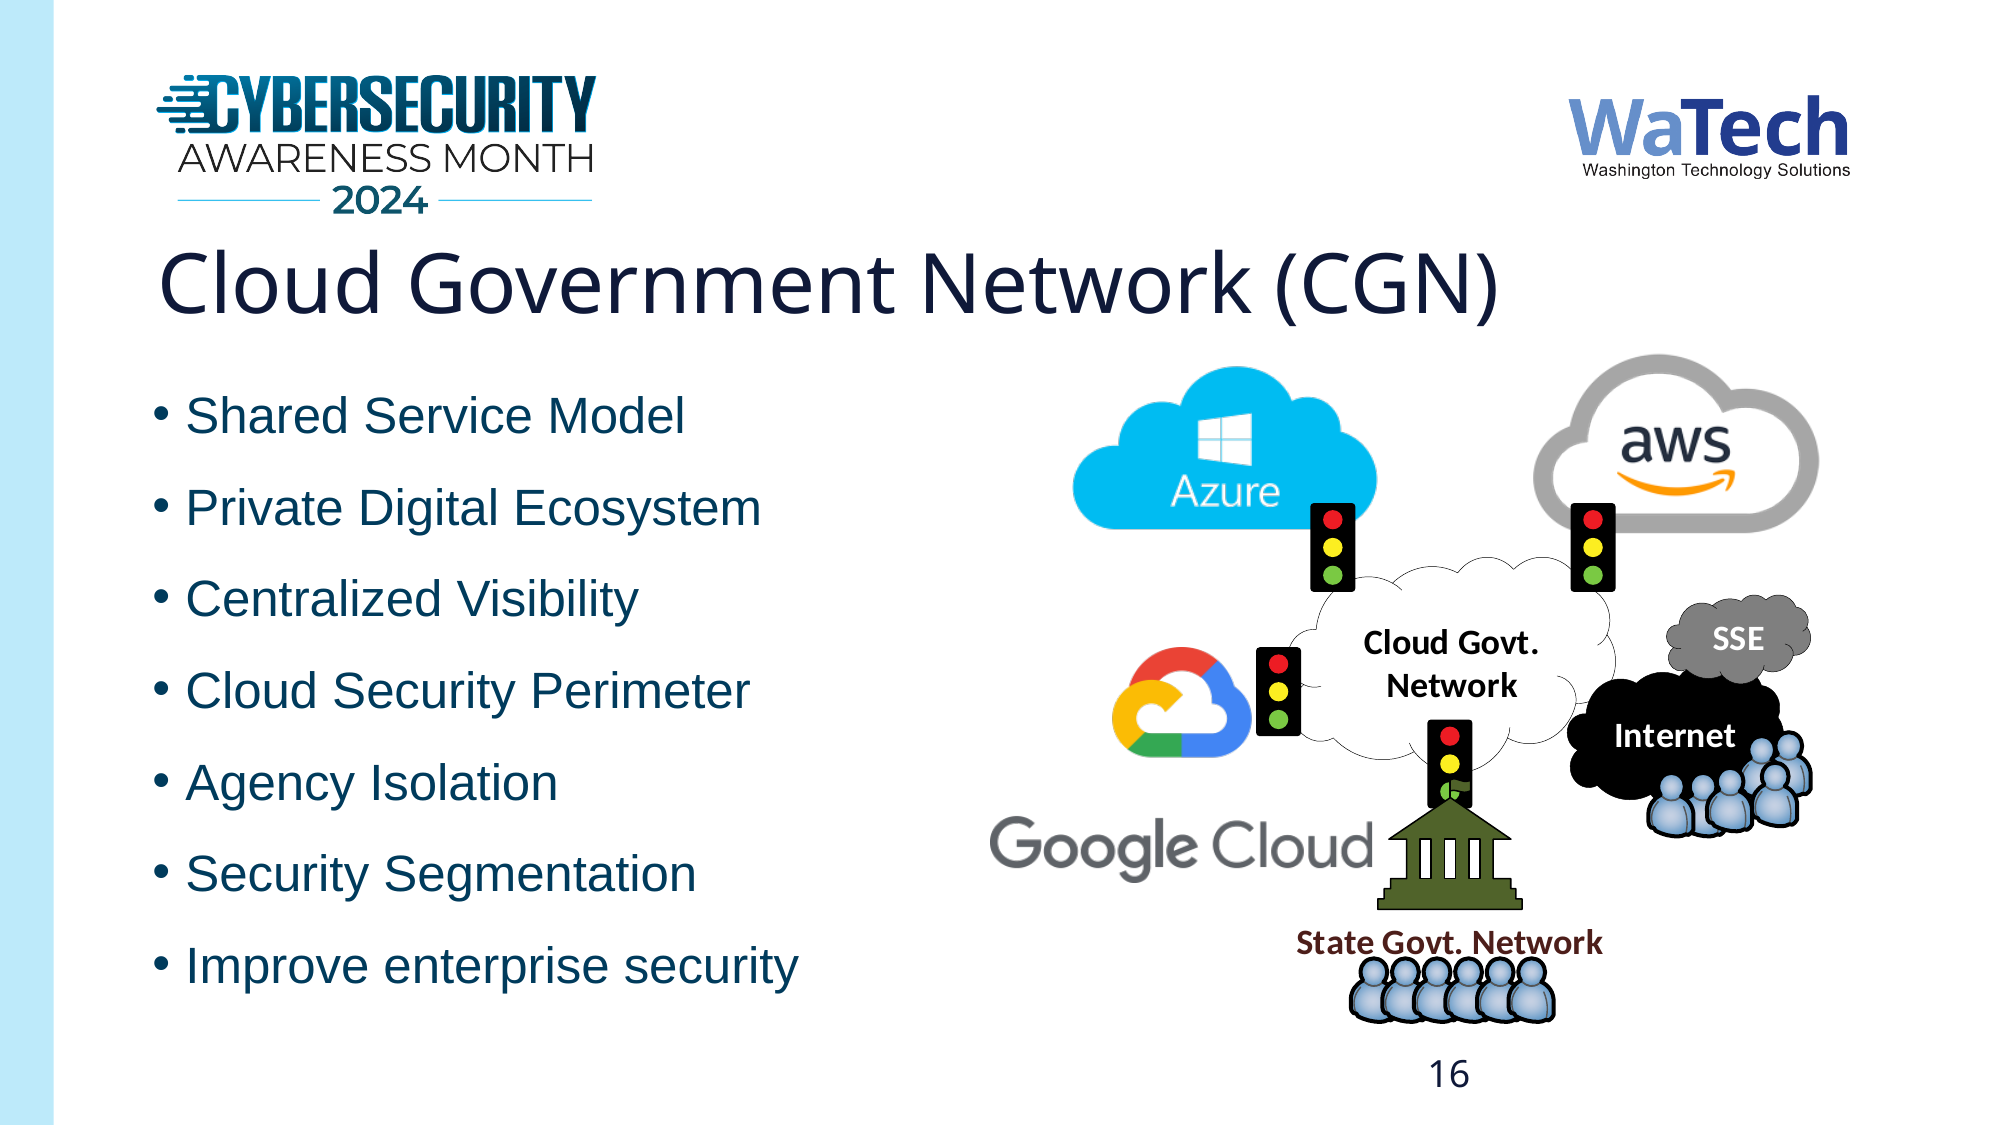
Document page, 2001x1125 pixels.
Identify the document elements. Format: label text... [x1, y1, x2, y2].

picture [986, 307, 1858, 1025]
title Cloud Government Network (CGN) [142, 228, 1843, 345]
slide_number 16 [1412, 1042, 1863, 1103]
picture [1565, 95, 1863, 179]
list Shared Service Model Private Digital Ecosystem Centralized Visibility Cloud Security Perimeter Agency Isolation Security Segmentation Improve enterprise security [137, 344, 959, 1014]
picture [137, 47, 619, 227]
